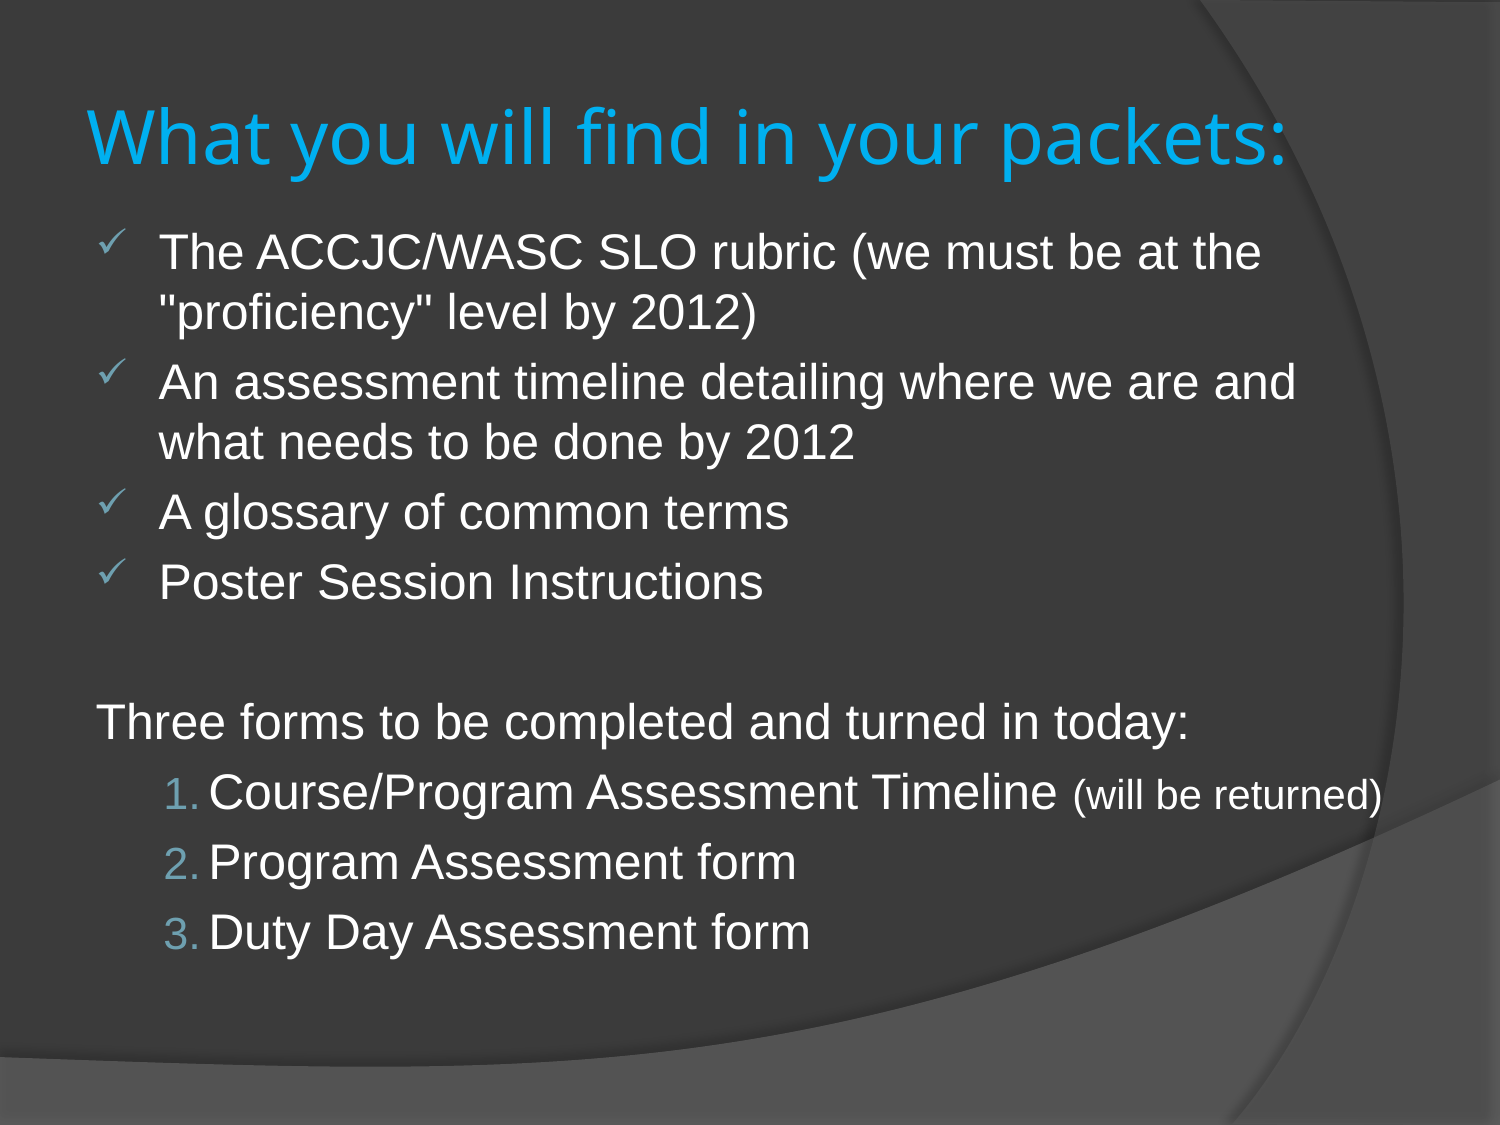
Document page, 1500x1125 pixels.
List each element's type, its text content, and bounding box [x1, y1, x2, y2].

title What you will find in your packets: [75, 45, 1300, 212]
list The ACCJC/WASC SLO rubric (we must be at the "proficiency" level by 2012) An assessment timeline detailing where we are and what needs to be done by 2012 A glossary of common terms Poster Session Instructions Three forms to be completed and turned in today: Course/Program Assessment Timeline (will be returned) Program Assessment form Duty Day Assessment form [75, 212, 1413, 1075]
